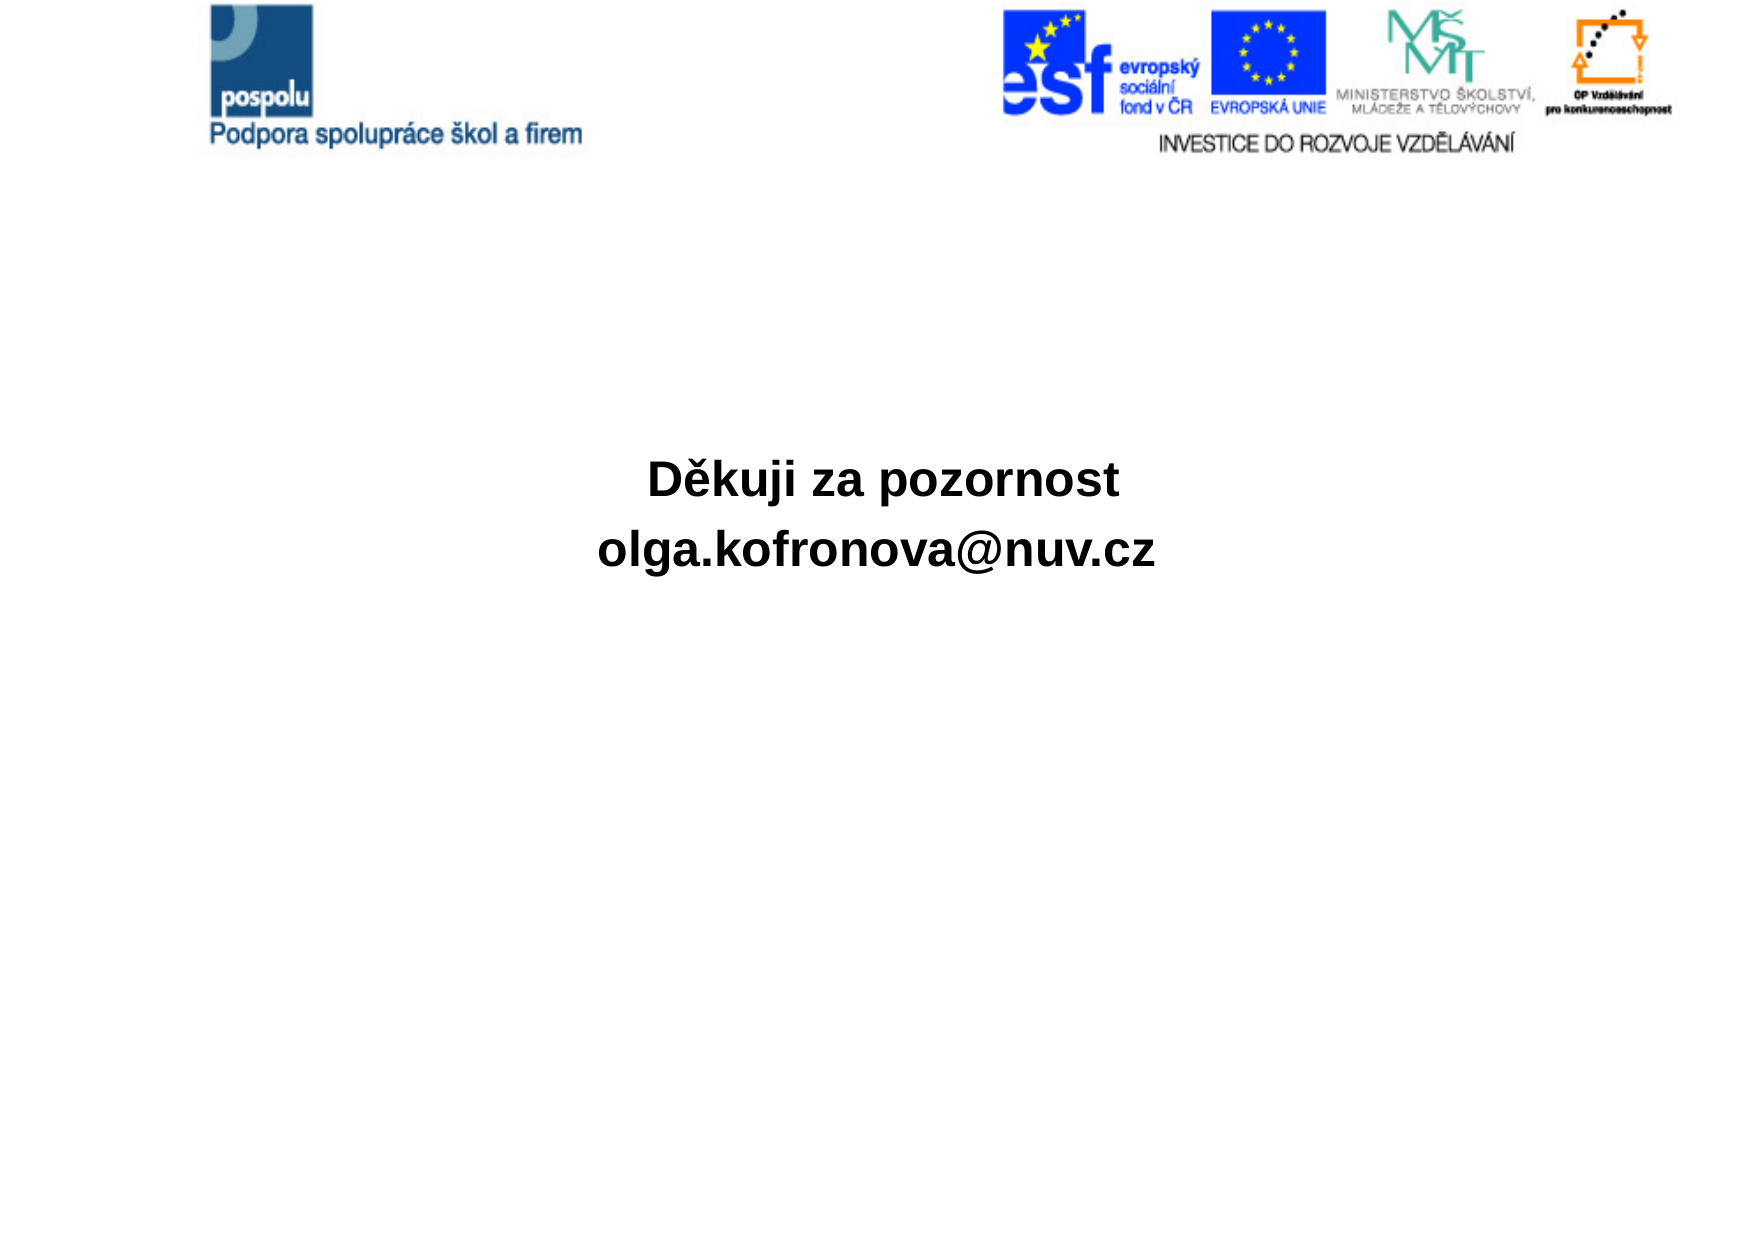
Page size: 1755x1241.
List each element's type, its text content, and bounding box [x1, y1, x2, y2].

list Děkuji za pozornost olga.kofronova@nuv.cz [0, 194, 1755, 1109]
picture [0, 0, 1755, 184]
